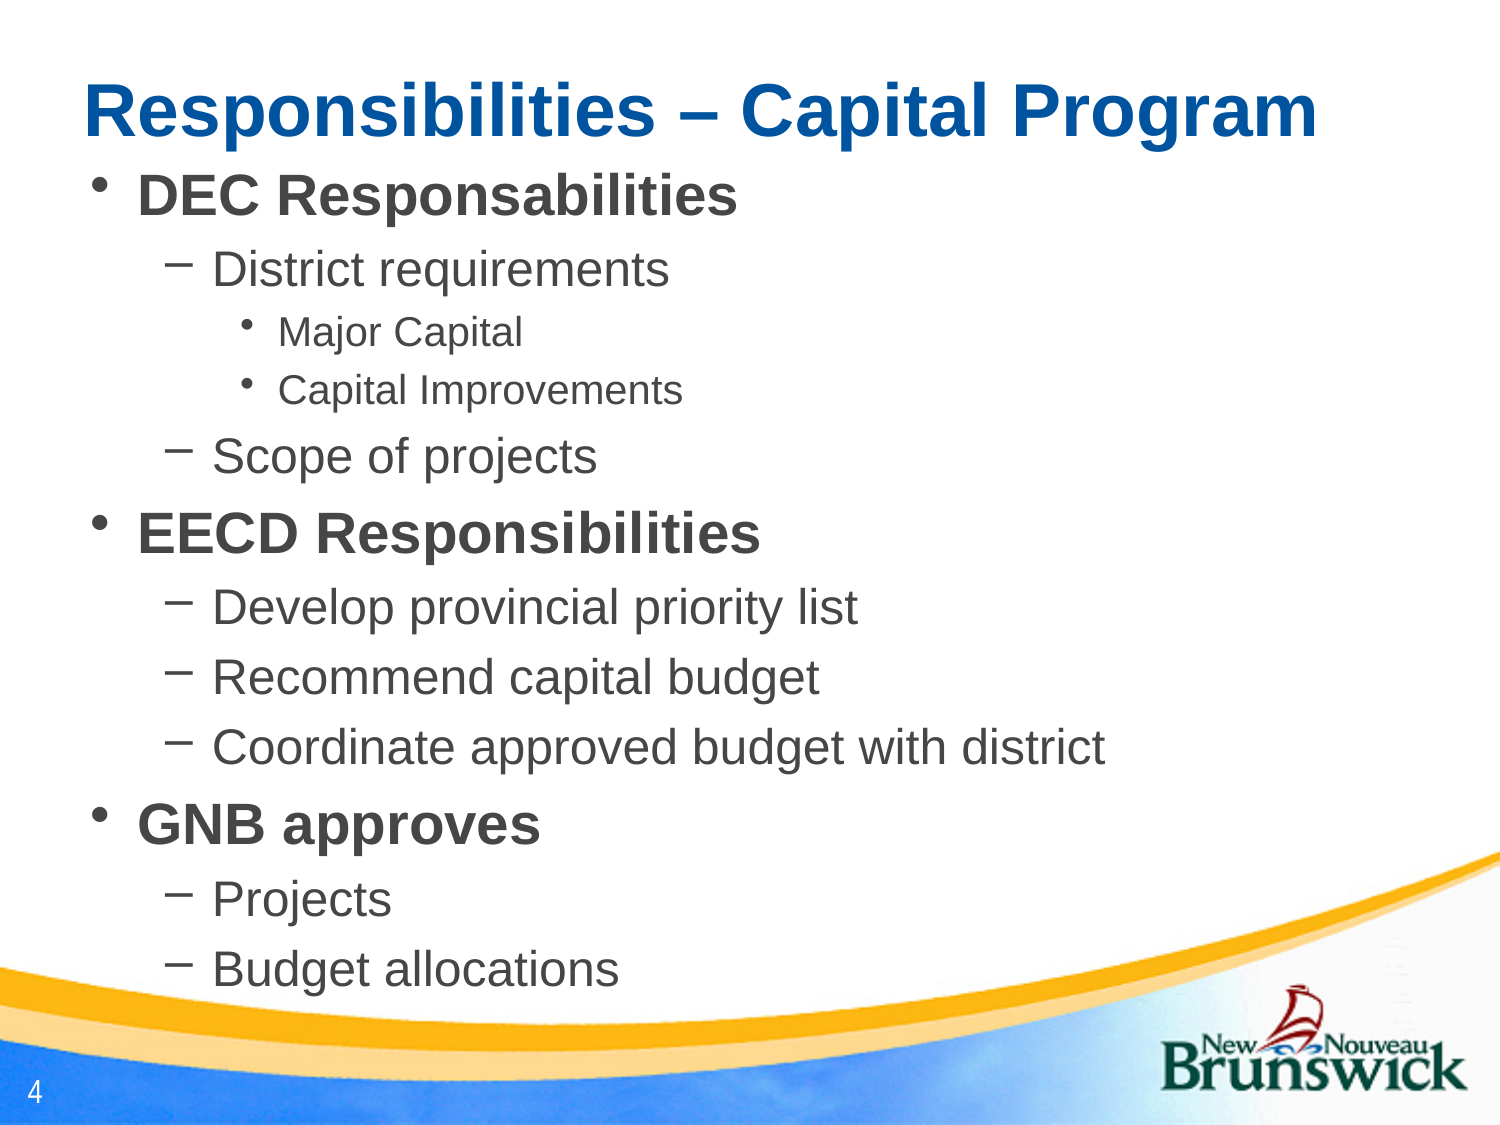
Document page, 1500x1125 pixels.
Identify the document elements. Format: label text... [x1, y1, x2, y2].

picture [0, 823, 1500, 1125]
title Responsibilities – Capital Program [68, 53, 1401, 188]
list DEC Responsabilities District requirements Major Capital Capital Improvements Scope of projects EECD Responsibilities Develop provincial priority list Recommend capital budget Coordinate approved budget with district GNB approves Projects Budget allocations [74, 148, 1401, 925]
slide_number 4 [12, 1062, 363, 1125]
